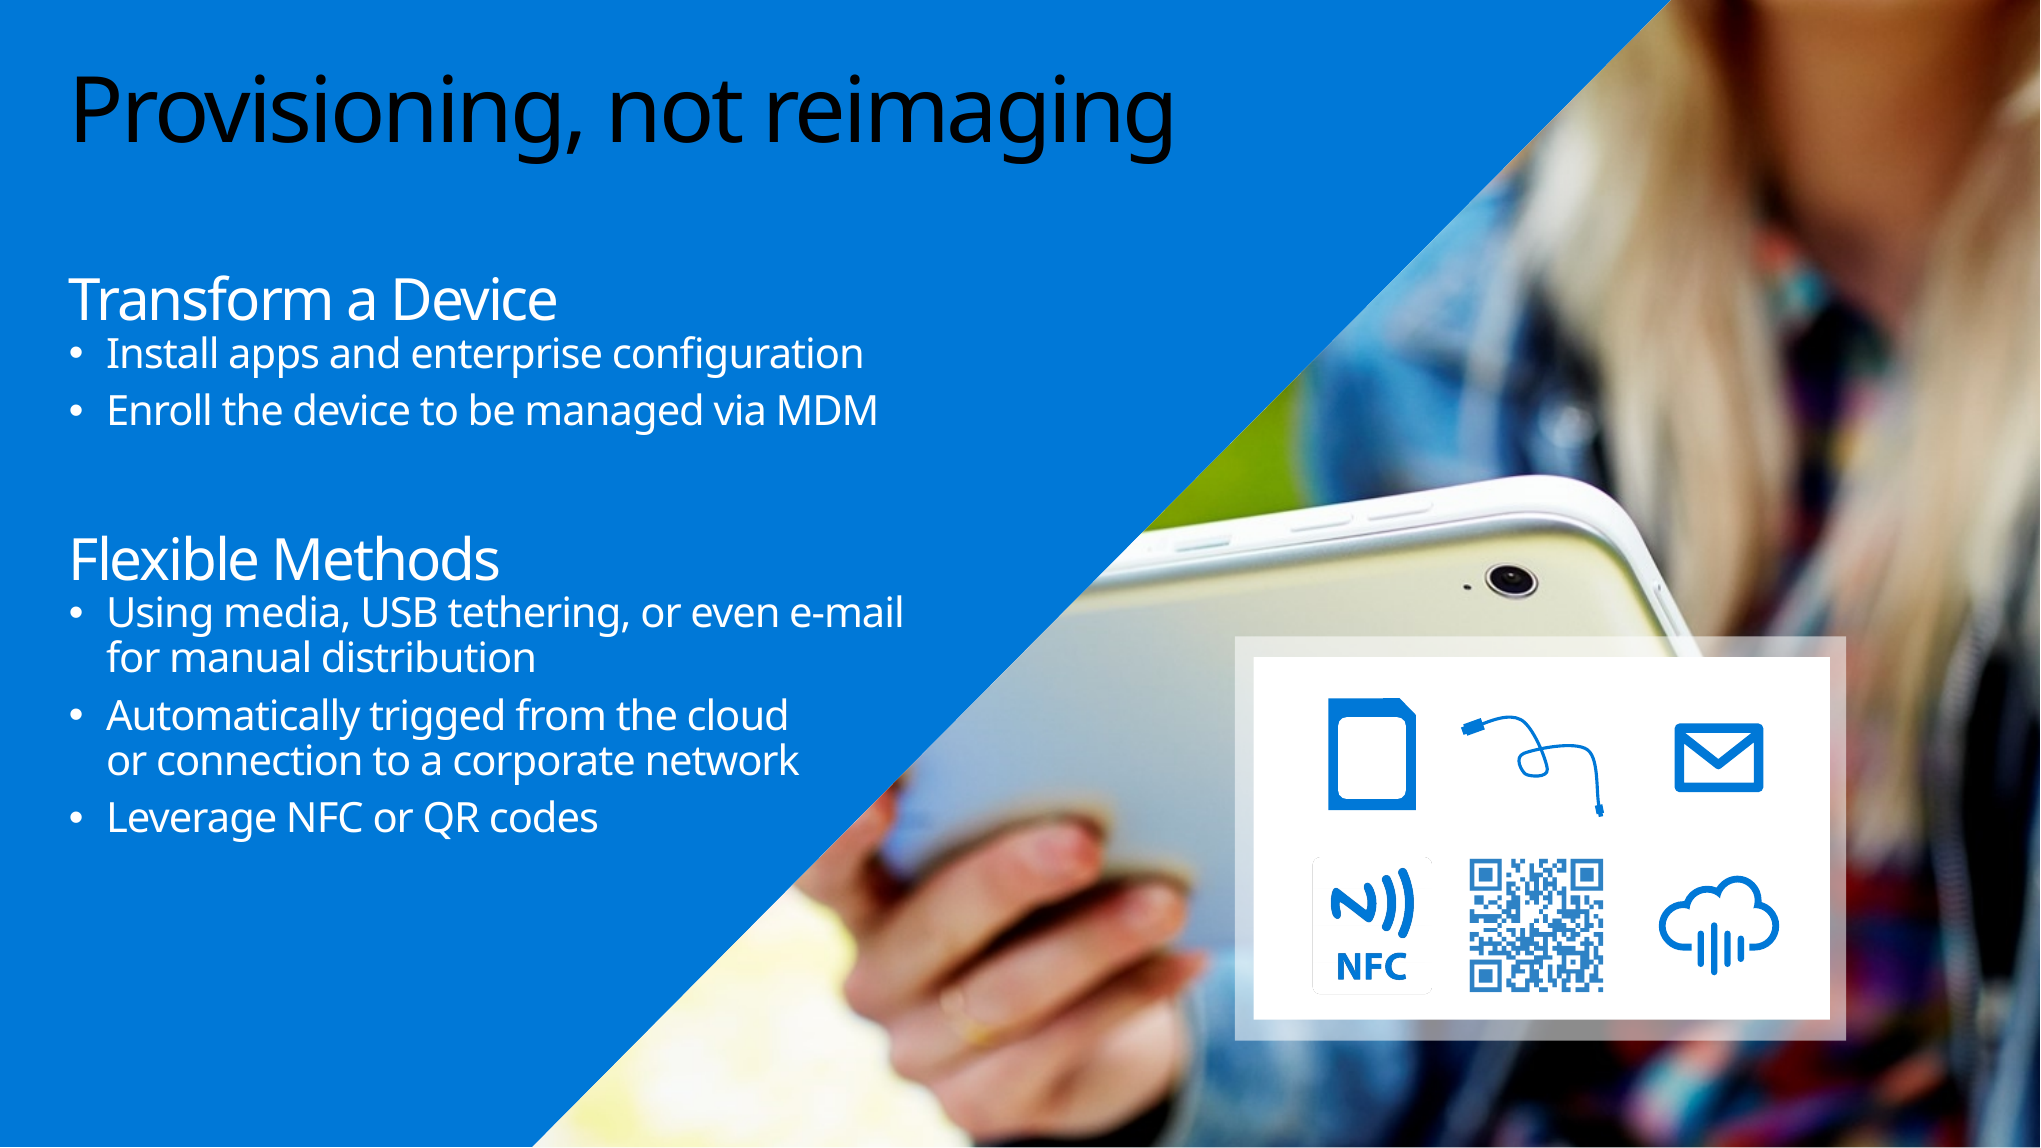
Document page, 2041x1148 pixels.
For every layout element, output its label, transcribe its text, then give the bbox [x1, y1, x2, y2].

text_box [1455, 725, 1616, 796]
list Transform a Device Install apps and enterprise configuration Enroll the device to be managed via MDM Flexible Methods Using media, USB tethering, or even e-mail for manual distribution Automatically trigged from the cloud or connection to a corporate network Leverage NFC or QR codes [45, 247, 531, 904]
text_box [1328, 697, 1416, 811]
title Provisioning, not reimaging [45, 48, 531, 199]
picture [531, 0, 2041, 1148]
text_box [1307, 850, 1437, 1000]
